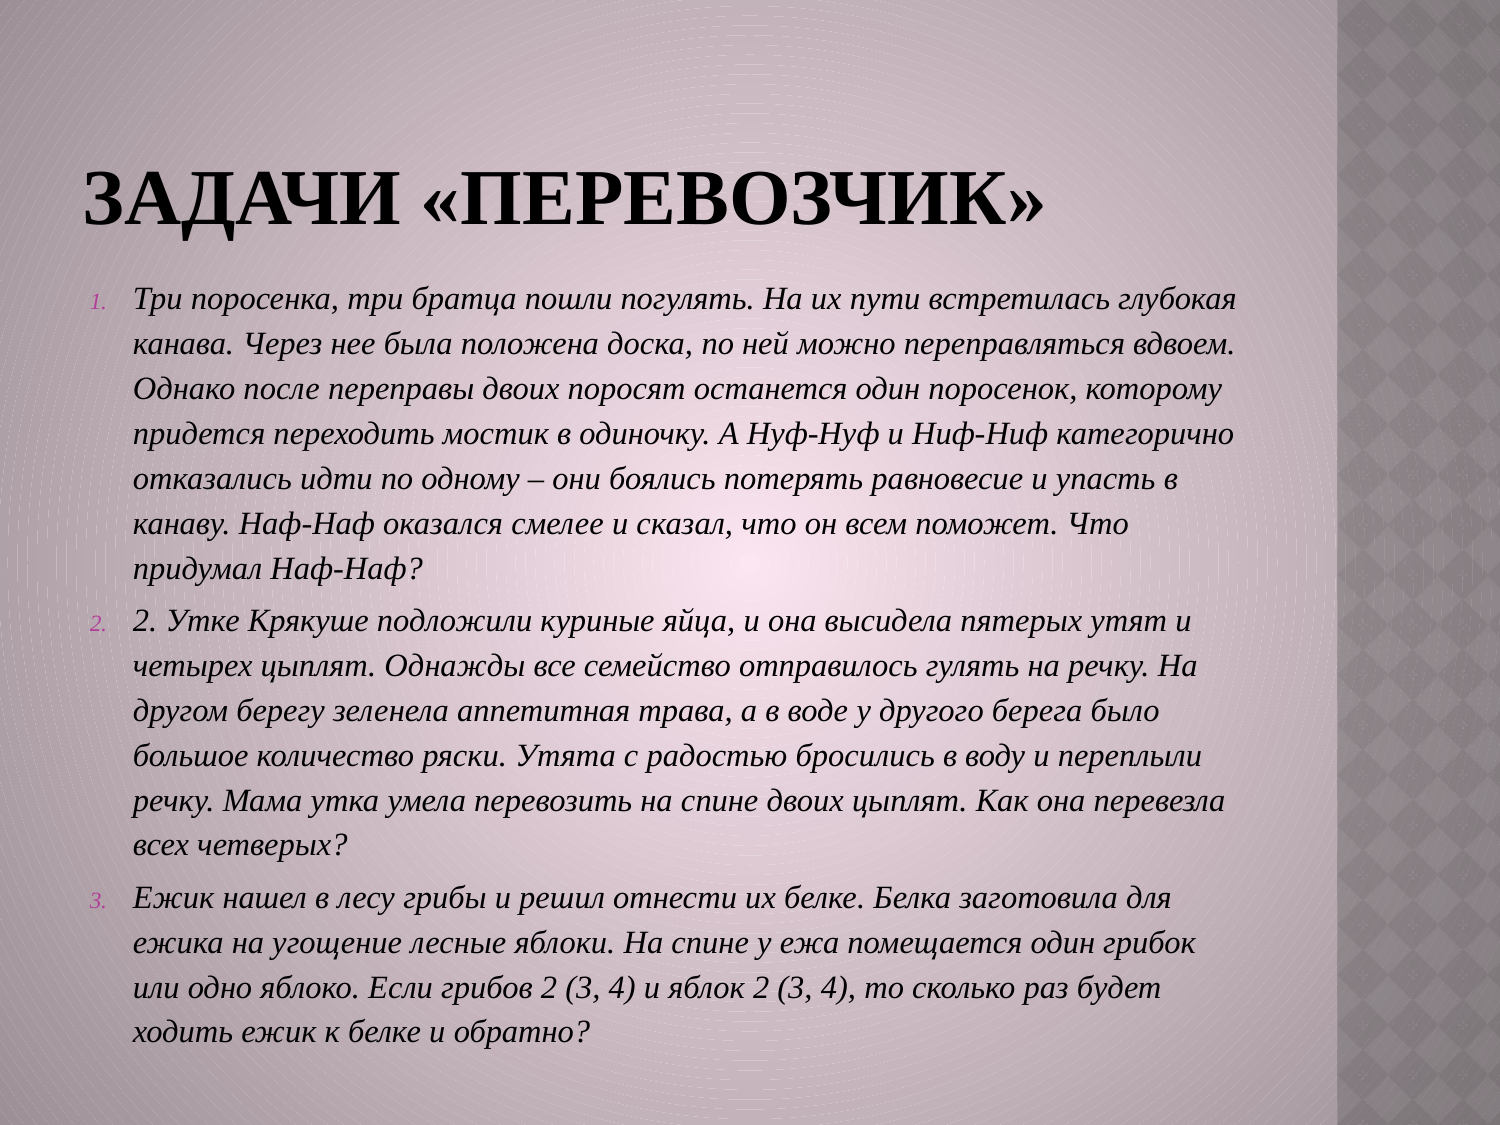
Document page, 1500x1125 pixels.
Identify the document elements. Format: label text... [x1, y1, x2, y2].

title Задачи «Перевозчик» [75, 52, 1263, 240]
list Три поросенка, три братца пошли погулять. На их пути встретилась глубокая канава. Через нее была положена доска, по ней можно переправляться вдвоем. Однако после переправы двоих поросят останется один поросенок, которому придется переходить мостик в одиночку. А Нуф-Нуф и Ниф-Ниф категорично отказались идти по одному – они боялись потерять равновесие и упасть в канаву. Наф-Наф оказался смелее и сказал, что он всем поможет. Что придумал Наф-Наф? 2. Утке Крякуше подложили куриные яйца, и она высидела пятерых утят и четырех цыплят. Однажды все семейство отправилось гулять на речку. На другом берегу зеленела аппетитная трава, а в воде у другого берега было большое количество ряски. Утята с радостью бросились в воду и переплыли речку. Мама утка умела перевозить на спине двоих цыплят. Как она перевезла всех четверых? Ежик нашел в лесу грибы и решил отнести их белке. Белка заготовила для ежика на угощение лесные яблоки. На спине у ежа помещается один грибок или одно яблоко. Если грибов 2 (3, 4) и яблок 2 (3, 4), то сколько раз будет ходить ежик к белке и обратно? [75, 264, 1263, 1059]
